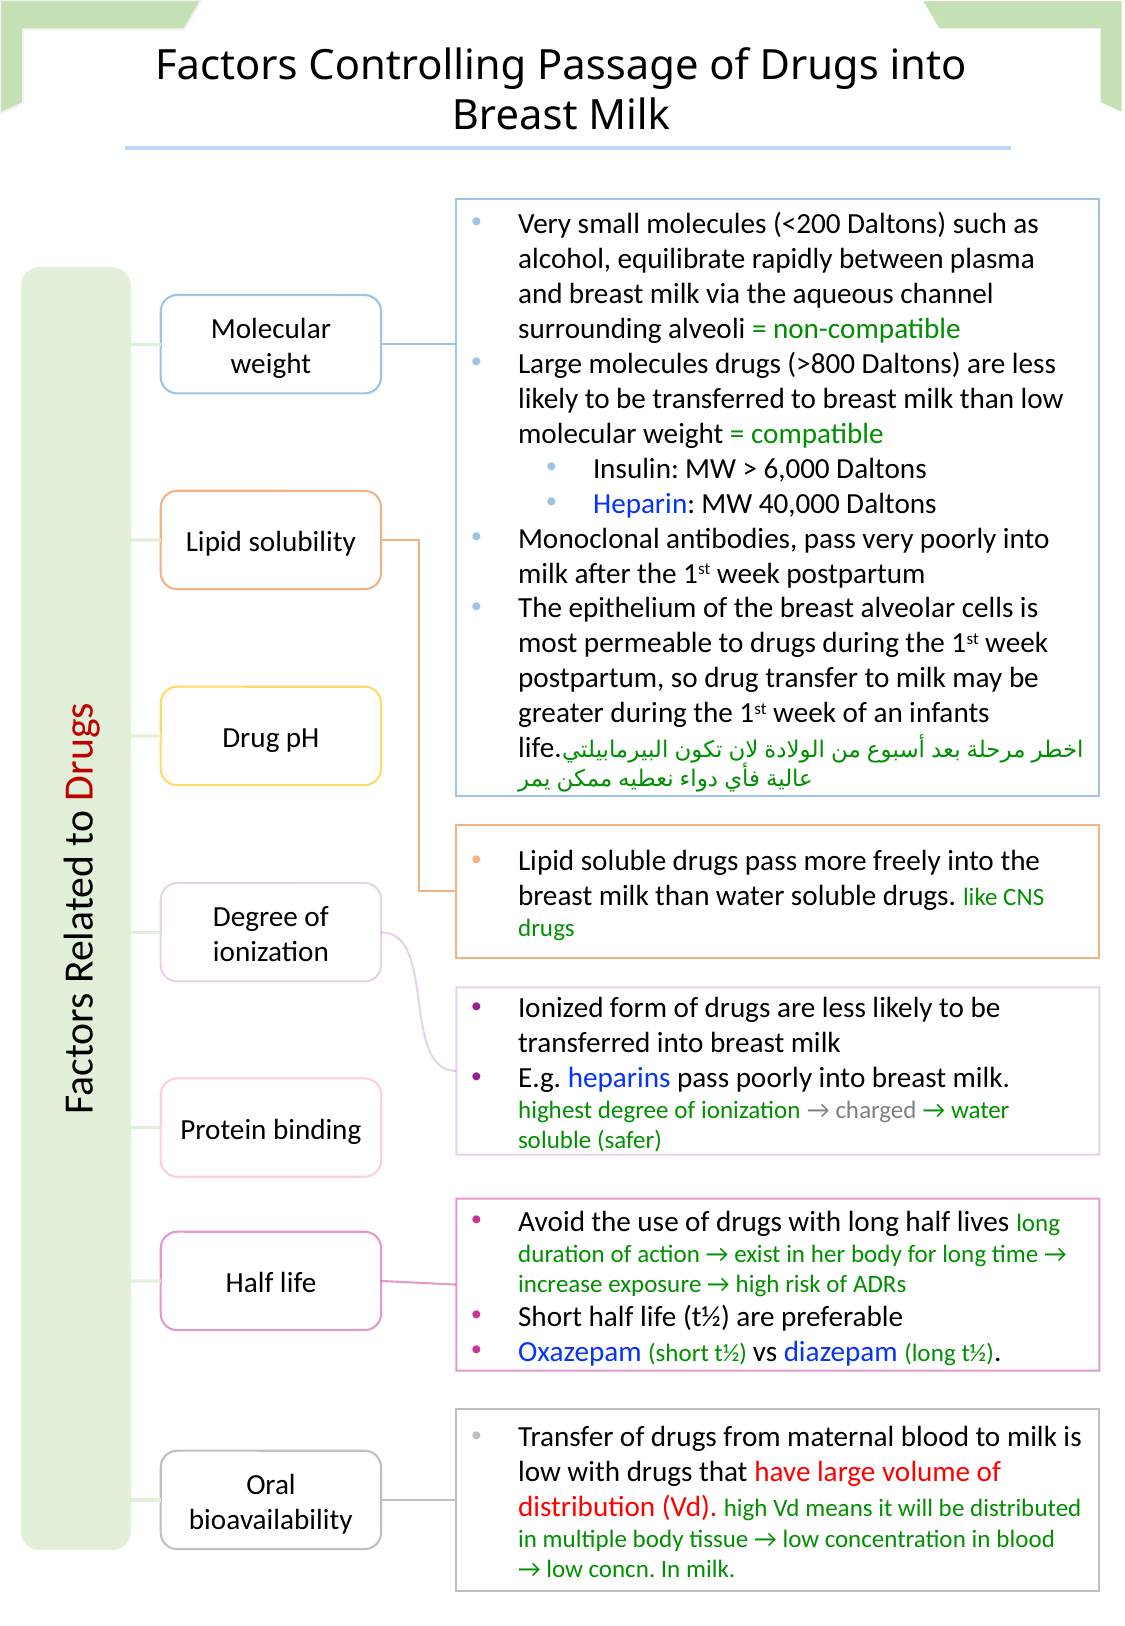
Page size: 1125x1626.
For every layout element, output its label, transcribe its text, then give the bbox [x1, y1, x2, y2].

text_box Oral bioavailability [159, 1449, 383, 1551]
text_box Very small molecules (<200 Daltons) such as alcohol, equilibrate rapidly between plasma and breast milk via the aqueous channel surrounding alveoli = non-compatible Large molecules drugs (>800 Daltons) are less likely to be transferred to breast milk than low molecular weight = compatible Insulin: MW > 6,000 Daltons Heparin: MW 40,000 Daltons Monoclonal antibodies, pass very poorly into milk after the 1st week postpartum The epithelium of the breast alveolar cells is most permeable to drugs during the 1st week postpartum, so drug transfer to milk may be greater during the 1st week of an infants life.اخطر مرحلة بعد أسبوع من الولادة لان تكون البيرمابيلتي عالية فأي دواء نعطيه ممكن يمر [455, 198, 1100, 797]
text_box Transfer of drugs from maternal blood to milk is low with drugs that have large volume of distribution (Vd). high Vd means it will be distributed in multiple body tissue → low concentration in blood → low concn. In milk. [455, 1408, 1100, 1592]
text_box Lipid soluble drugs pass more freely into the breast milk than water soluble drugs. like CNS drugs [455, 824, 1100, 959]
text_box Molecular weight [159, 293, 383, 395]
text_box [0, 0, 203, 115]
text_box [381, 539, 457, 892]
text_box Half life [159, 1230, 383, 1332]
text_box Ionized form of drugs are less likely to be transferred into breast milk E.g. heparins pass poorly into breast milk. highest degree of ionization → charged → water soluble (safer) [455, 986, 1100, 1156]
text_box Protein binding [159, 1077, 383, 1178]
text_box Factors Controlling Passage of Drugs into Breast Milk [130, 30, 992, 146]
text_box [920, 0, 1124, 116]
text_box Avoid the use of drugs with long half lives long duration of action → exist in her body for long time → increase exposure → high risk of ADRs Short half life (t½) are preferable Oxazepam (short t½) vs diazepam (long t½). [455, 1198, 1100, 1372]
text_box Lipid solubility [159, 489, 383, 591]
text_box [381, 932, 457, 1071]
text_box Degree of ionization [159, 881, 383, 983]
text_box Factors Related to Drugs [20, 266, 132, 1551]
text_box Drug pH [159, 685, 381, 787]
